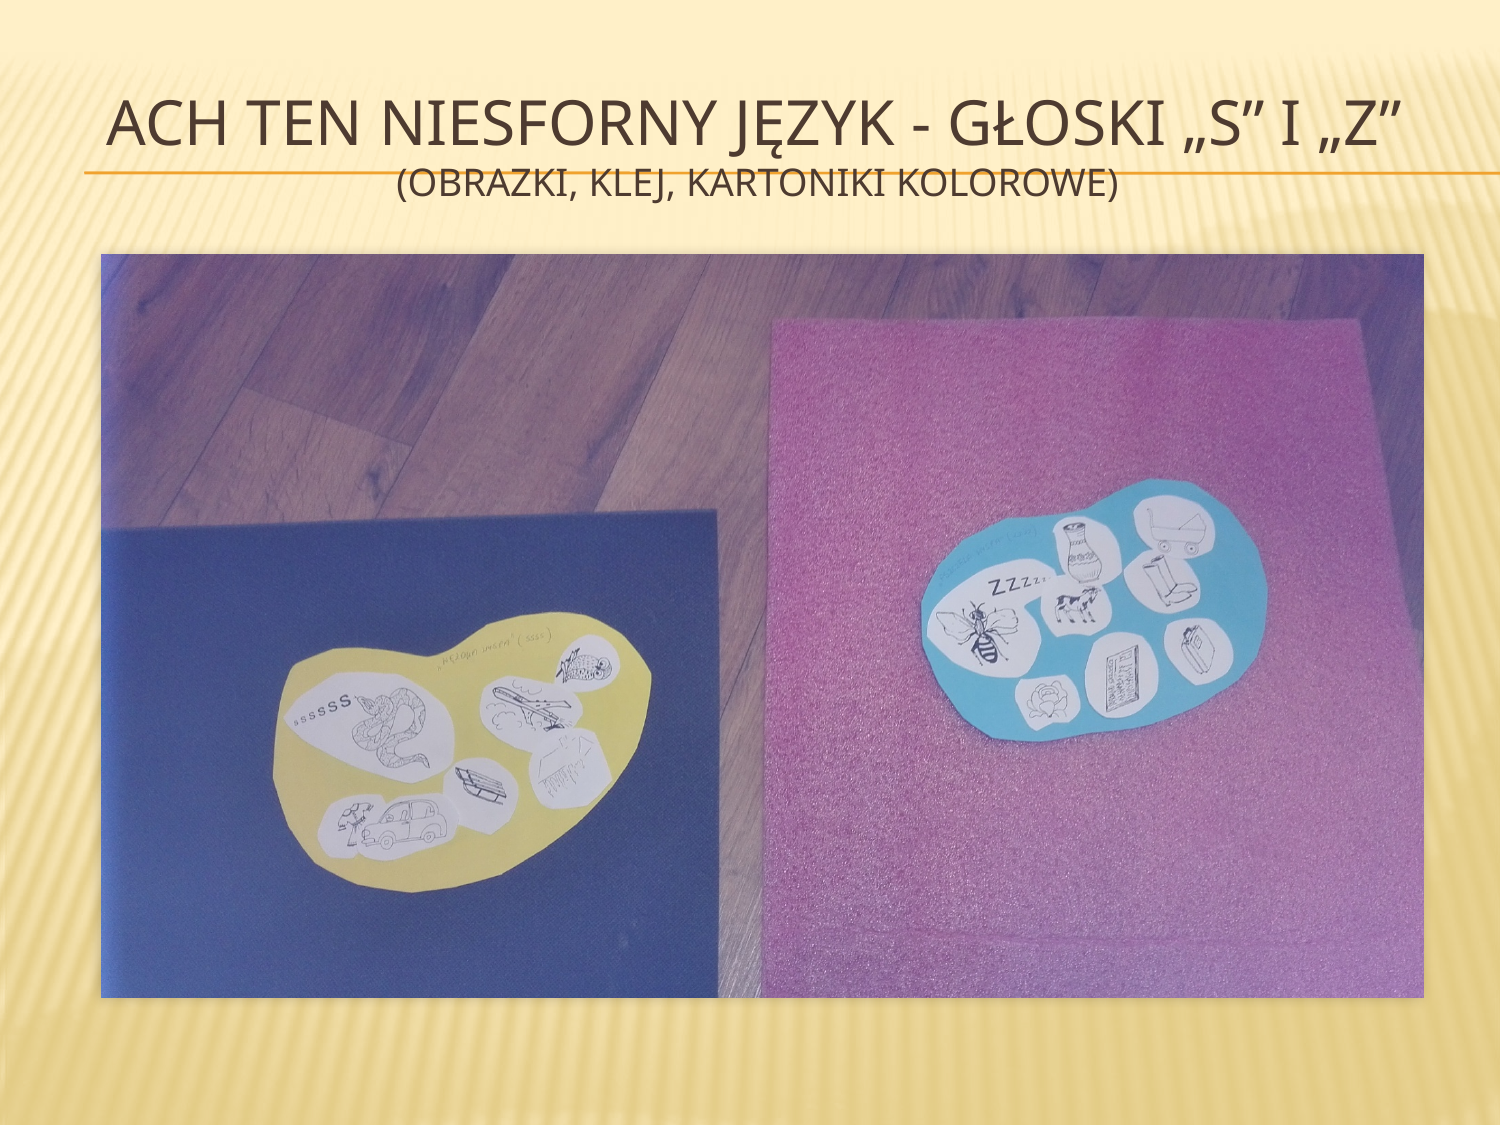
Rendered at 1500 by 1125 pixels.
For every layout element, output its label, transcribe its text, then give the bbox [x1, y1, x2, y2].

title Ach ten niesforny język - Głoski „s” i „z” (obrazki, klej, kartoniki kolorowe) [50, 75, 1475, 213]
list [101, 254, 1424, 998]
